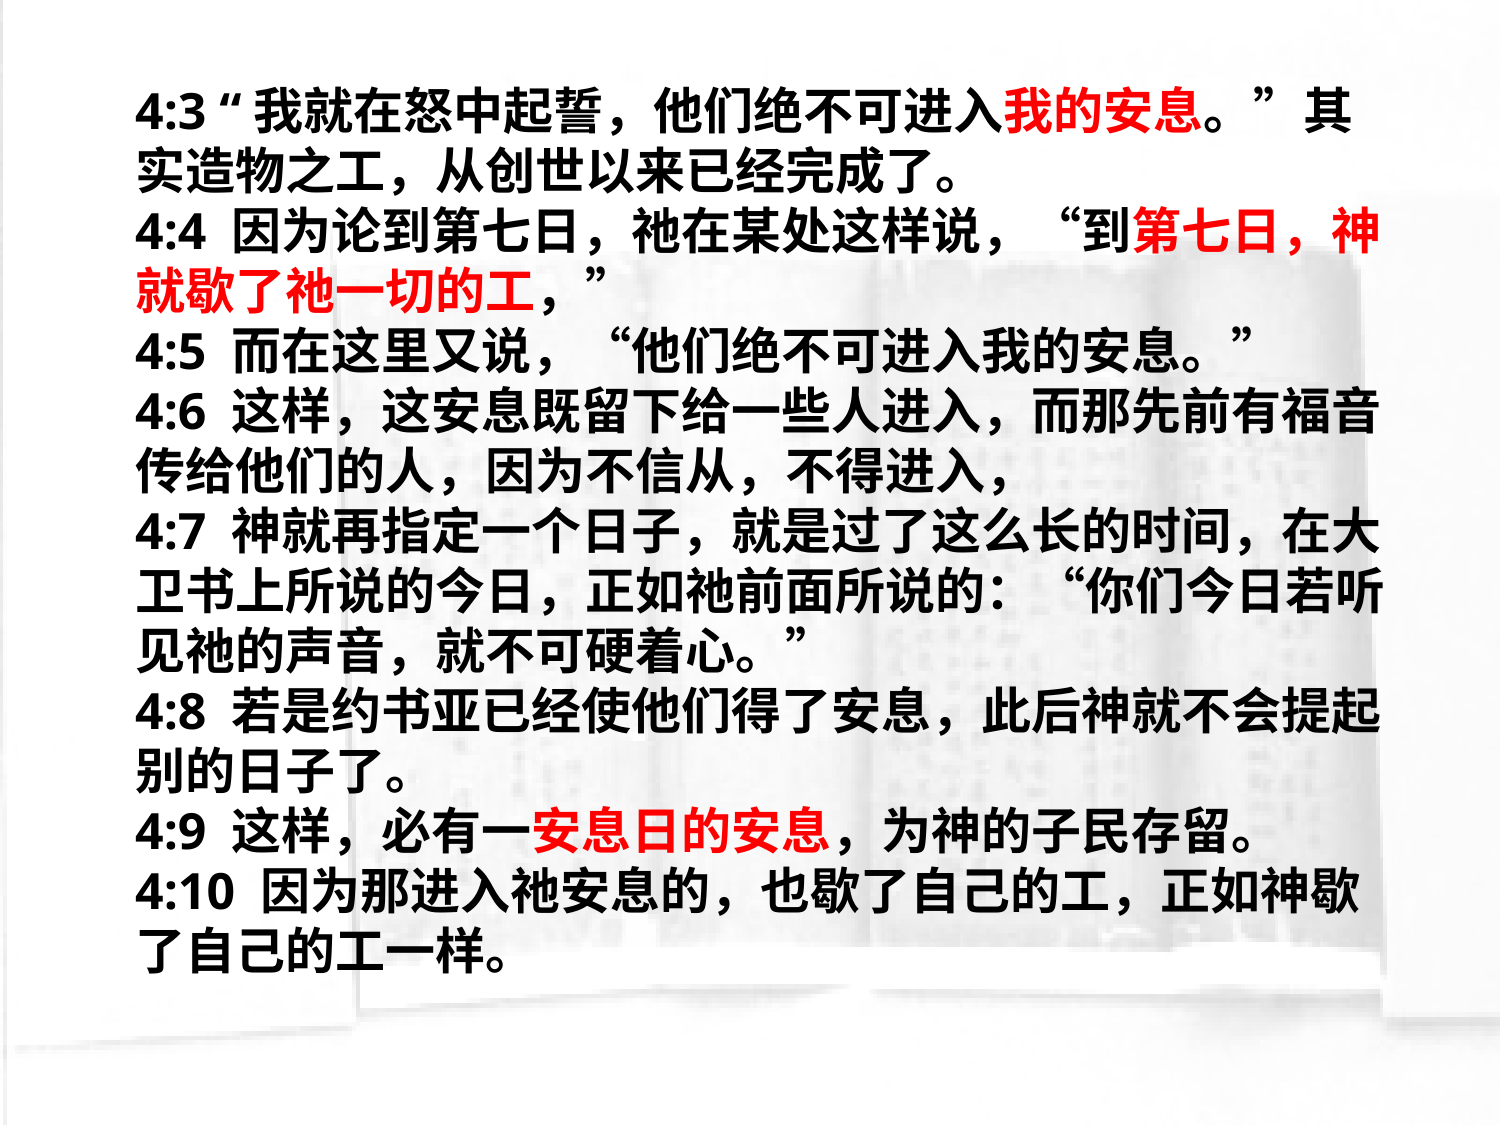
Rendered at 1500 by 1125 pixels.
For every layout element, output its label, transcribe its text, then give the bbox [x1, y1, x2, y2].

text_box 4:3 “我就在怒中起誓，他们绝不可进入我的安息。”其实造物之工，从创世以来已经完成了。 4:4 因为论到第七日，祂在某处这样说，“到第七日，神就歇了祂一切的工，” 4:5 而在这里又说，“他们绝不可进入我的安息。” 4:6 这样，这安息既留下给一些人进入，而那先前有福音传给他们的人，因为不信从，不得进入， 4:7 神就再指定一个日子，就是过了这么长的时间，在大卫书上所说的今日，正如祂前面所说的：“你们今日若听见祂的声音，就不可硬着心。” 4:8 若是约书亚已经使他们得了安息，此后神就不会提起别的日子了。 4:9 这样，必有一安息日的安息，为神的子民存留。 4:10 因为那进入祂安息的，也歇了自己的工，正如神歇了自己的工一样。 [120, 71, 1416, 987]
